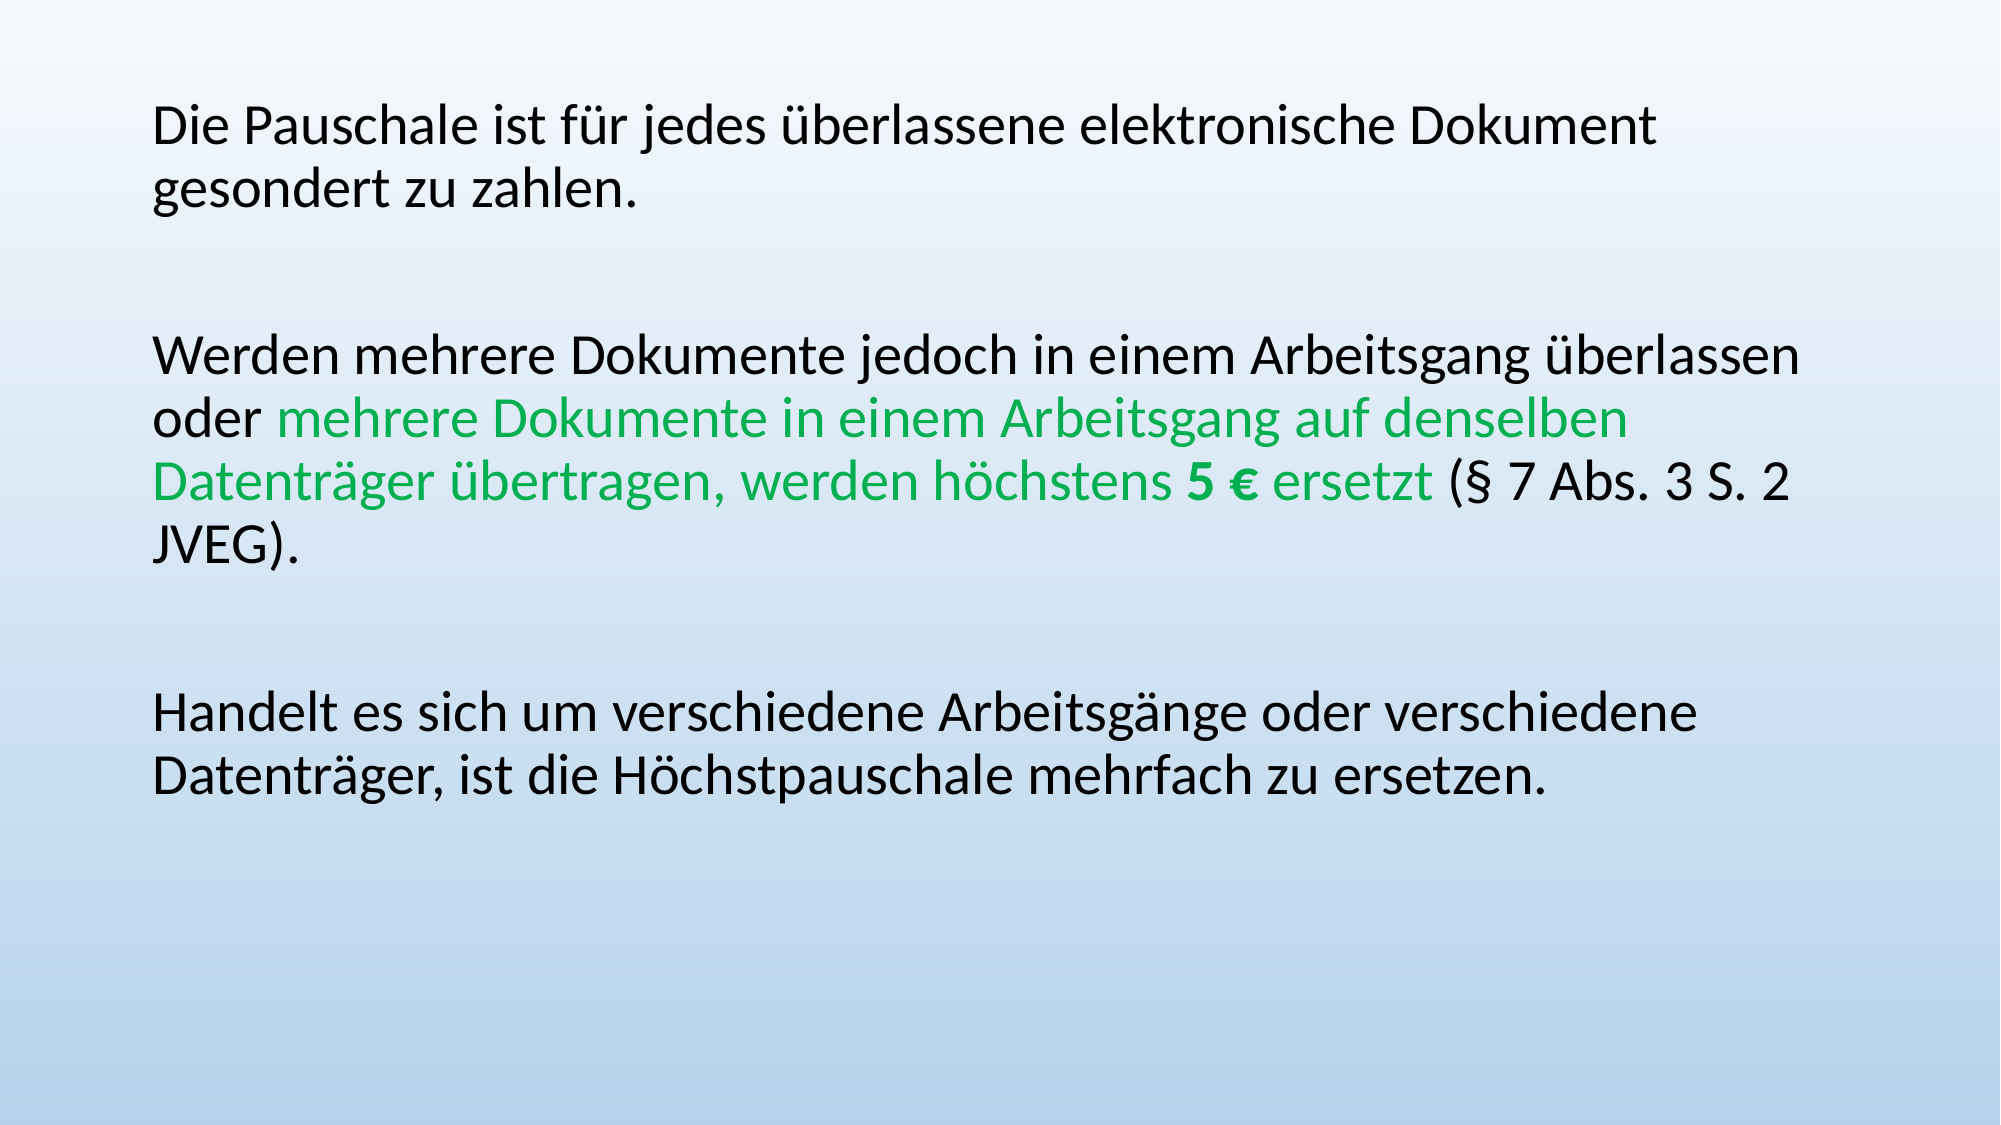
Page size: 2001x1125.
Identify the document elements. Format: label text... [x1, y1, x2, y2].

list Die Pauschale ist für jedes überlassene elektronische Dokument gesondert zu zahlen. Werden mehrere Dokumente jedoch in einem Arbeitsgang überlassen oder mehrere Dokumente in einem Arbeitsgang auf denselben Datenträger übertragen, werden höchstens 5 € ersetzt (§ 7 Abs. 3 S. 2 JVEG). Handelt es sich um verschiedene Arbeitsgänge oder verschiedene Datenträger, ist die Höchstpauschale mehrfach zu ersetzen. [137, 86, 1863, 1014]
